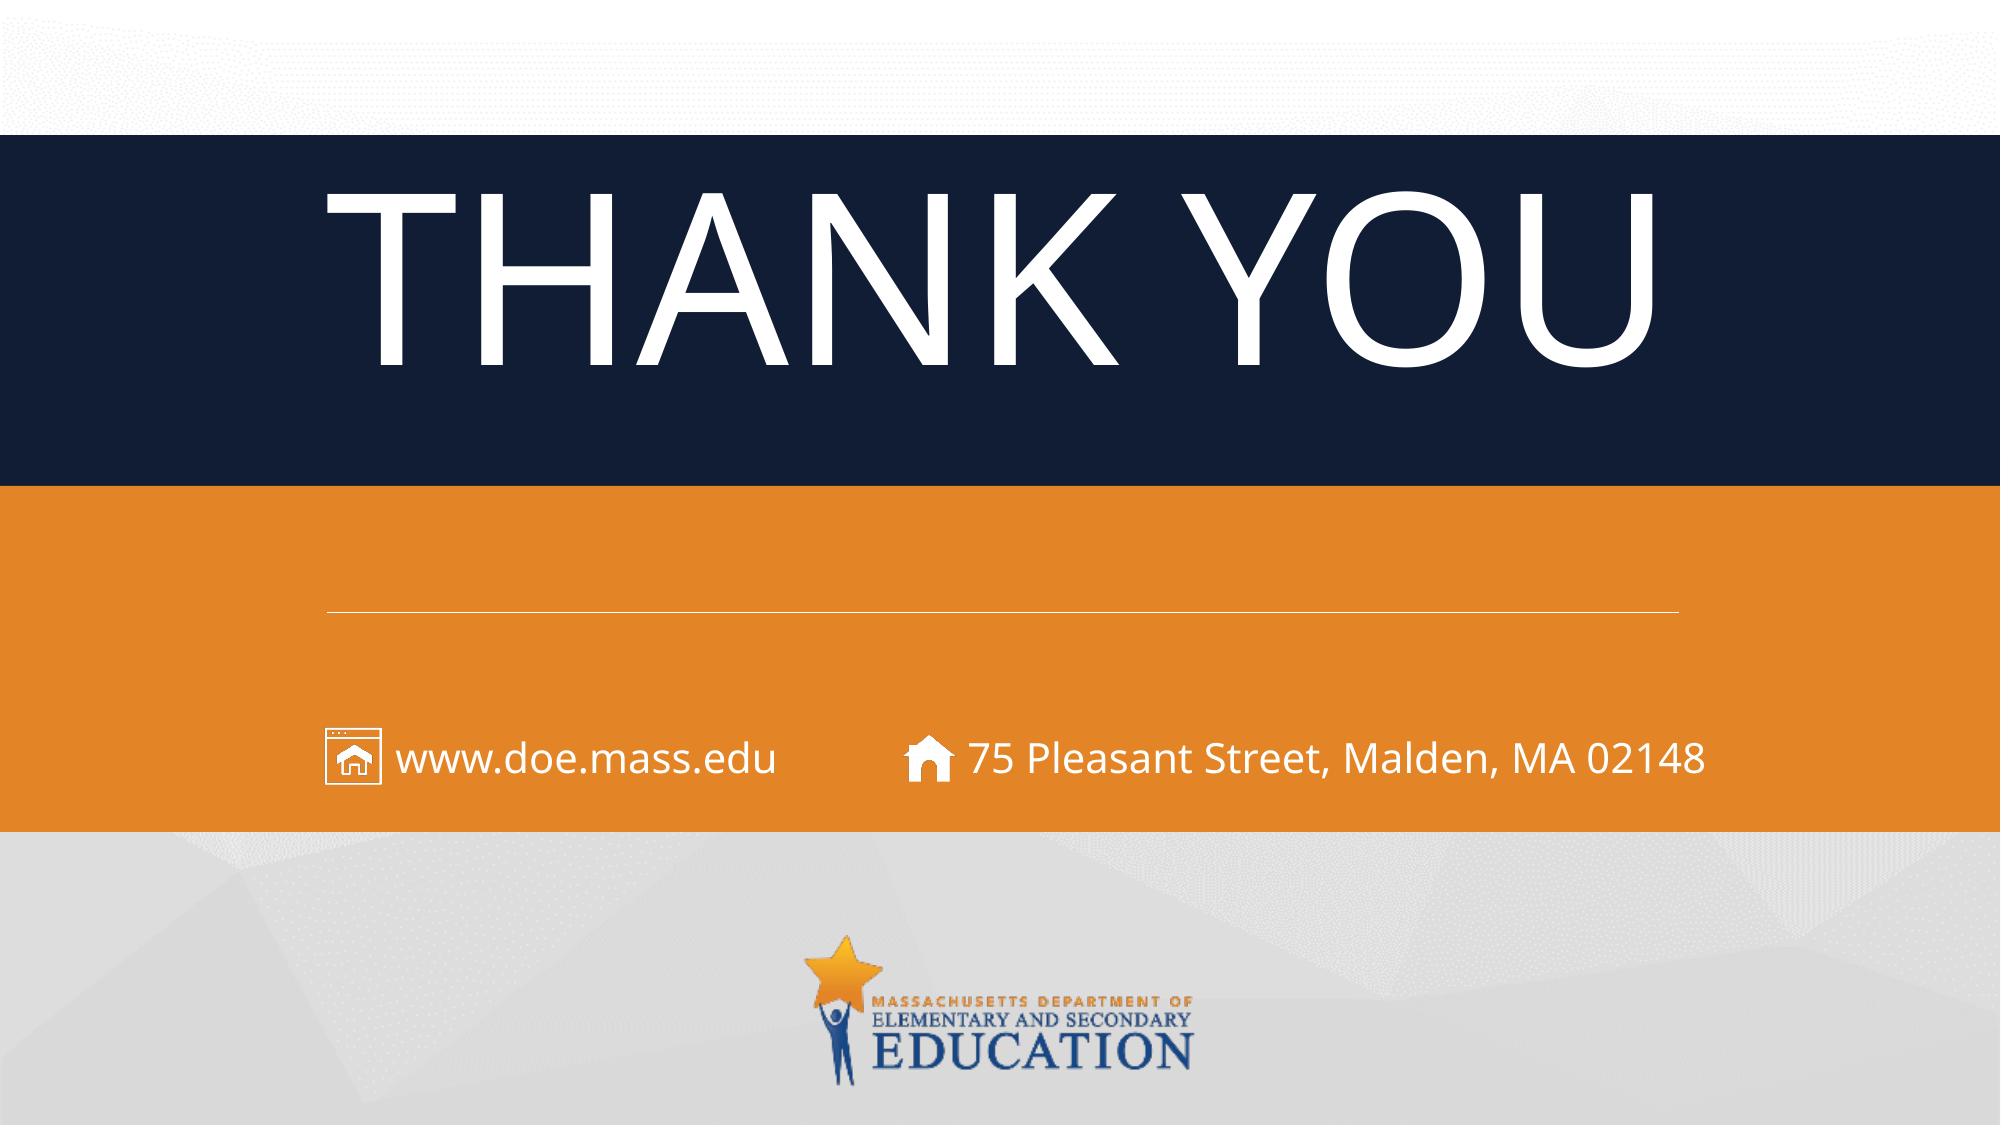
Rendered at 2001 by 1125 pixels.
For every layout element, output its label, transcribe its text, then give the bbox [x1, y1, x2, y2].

picture [0, 0, 2001, 1125]
picture [320, 714, 393, 800]
text_box www.doe.mass.edu [393, 724, 876, 790]
picture [894, 720, 967, 794]
title THANK YOU [0, 179, 2000, 397]
text_box 75 Pleasant Street, Malden, MA 02148 [967, 724, 1786, 790]
